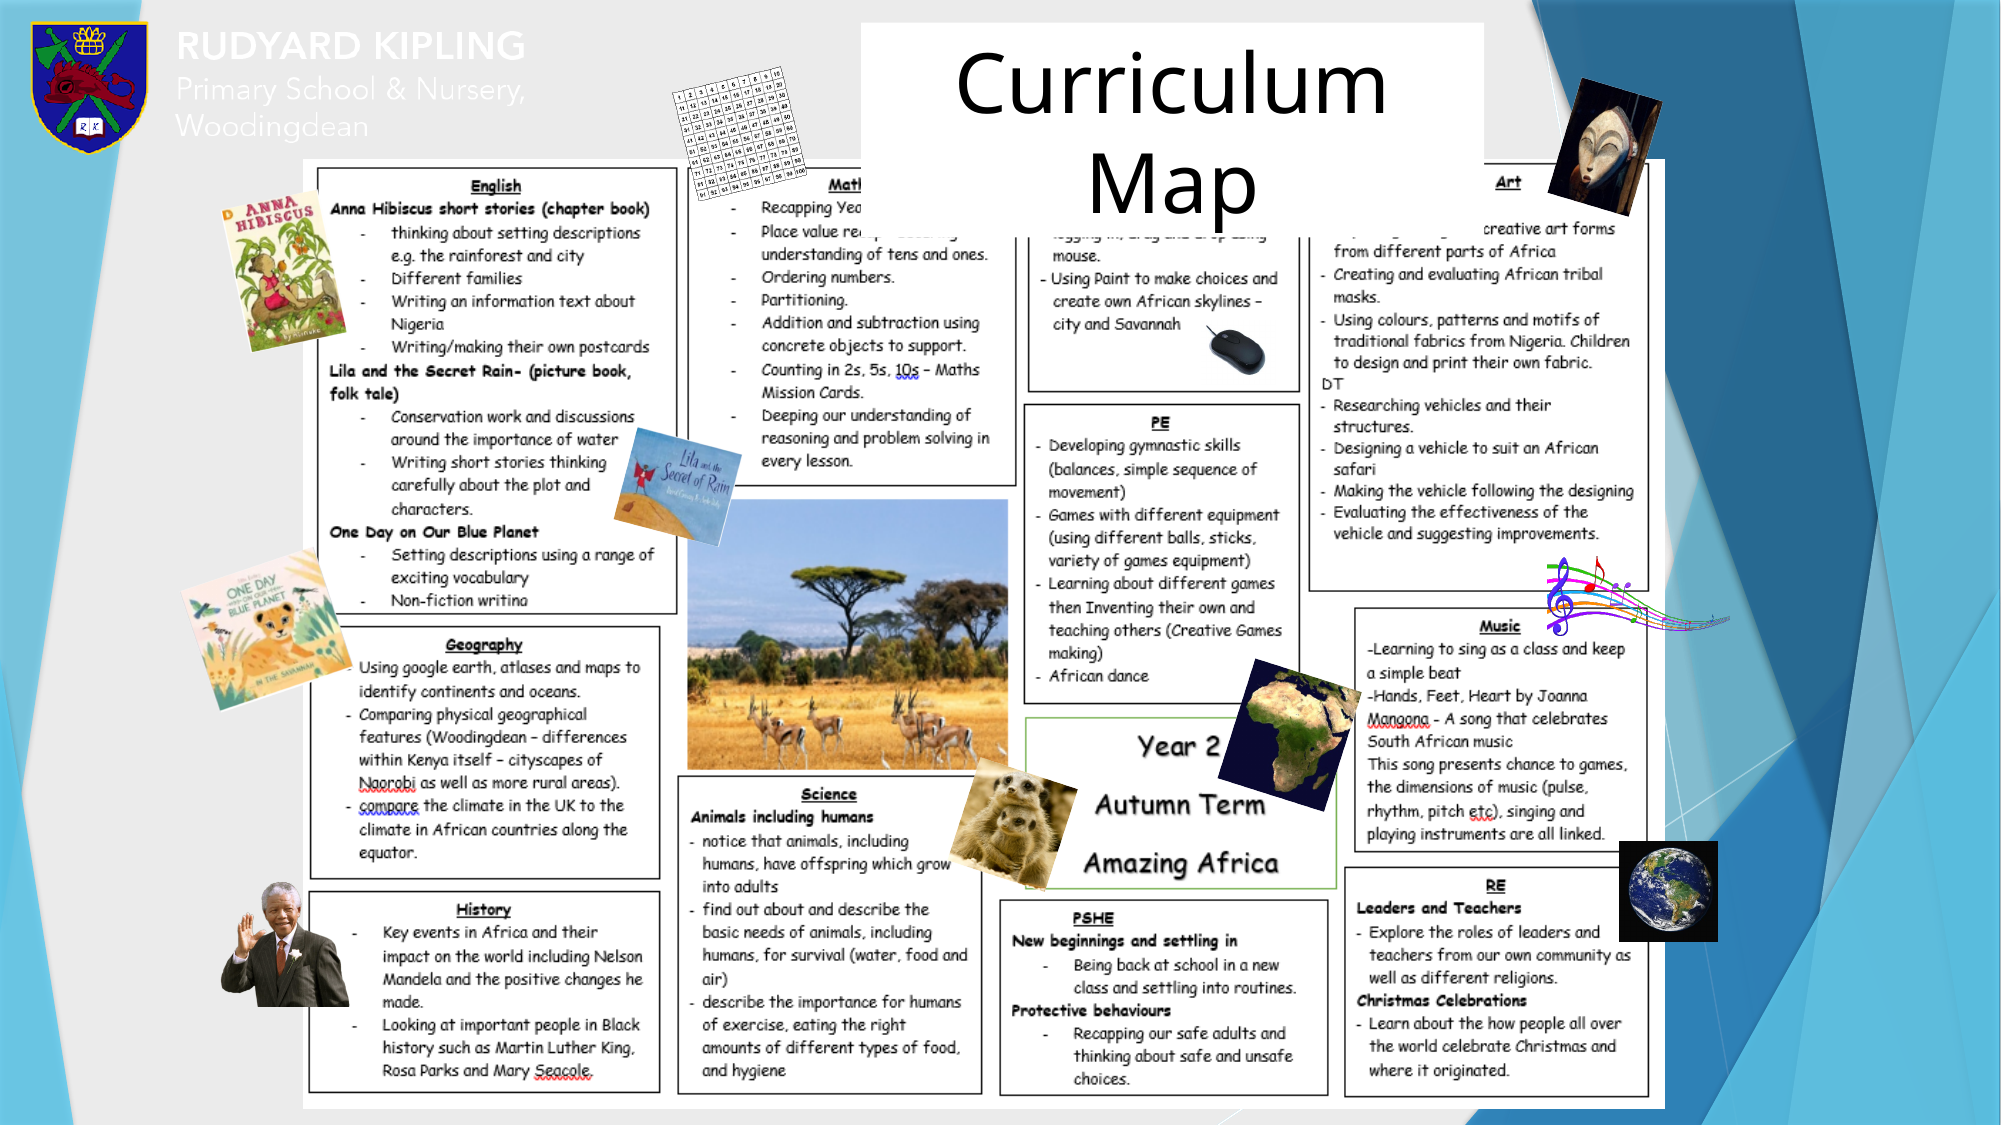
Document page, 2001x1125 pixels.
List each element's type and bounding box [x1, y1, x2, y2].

picture [22, 15, 533, 160]
picture [303, 1007, 1665, 1110]
text_box [195, 77, 1730, 1007]
text_box [0, 0, 2000, 1125]
